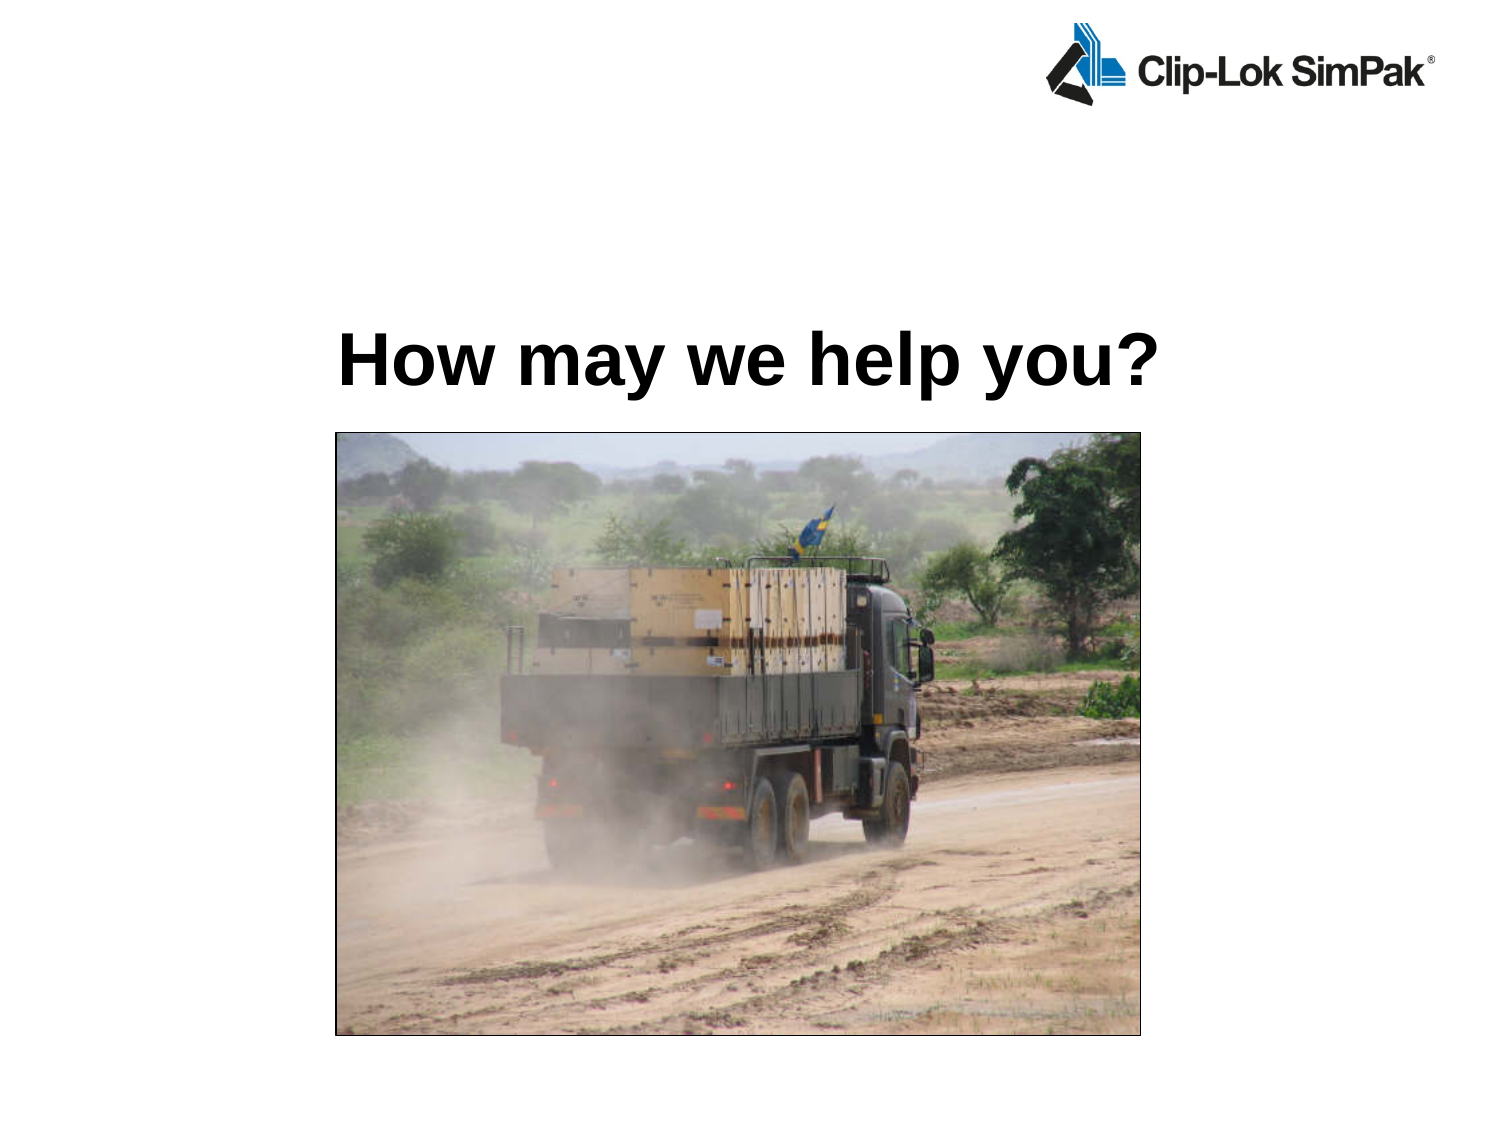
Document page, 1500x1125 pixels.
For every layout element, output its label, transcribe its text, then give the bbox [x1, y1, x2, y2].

list How may we help you? [135, 302, 1365, 469]
picture [336, 432, 1140, 1036]
picture [1046, 23, 1435, 106]
